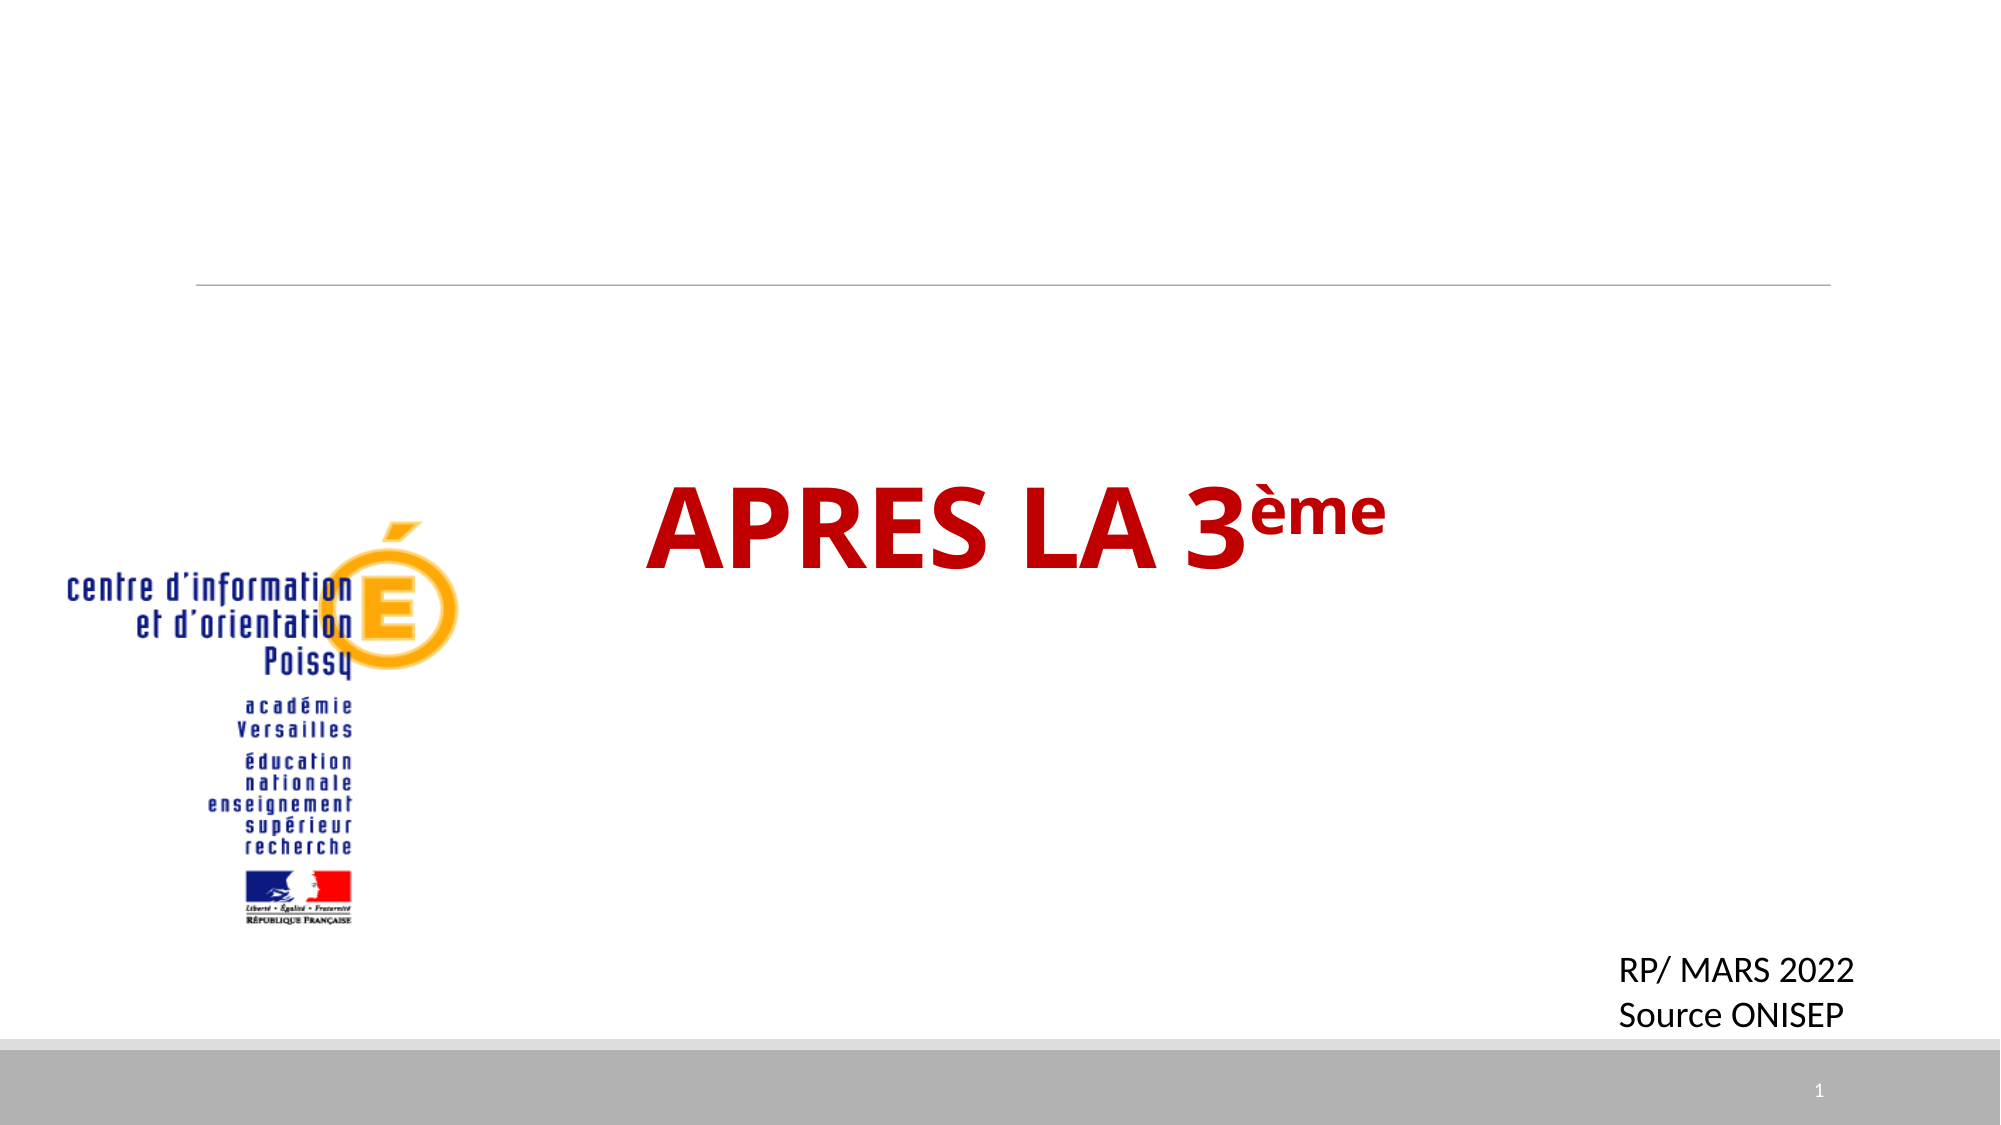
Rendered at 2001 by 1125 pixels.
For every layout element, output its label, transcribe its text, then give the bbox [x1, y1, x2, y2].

slide_number <numéro> [1624, 1059, 1840, 1120]
text_box RP/ MARS 2022 Source ONISEP [1604, 937, 1921, 1043]
title APRES LA 3ème [192, 353, 1843, 592]
picture [54, 510, 472, 937]
